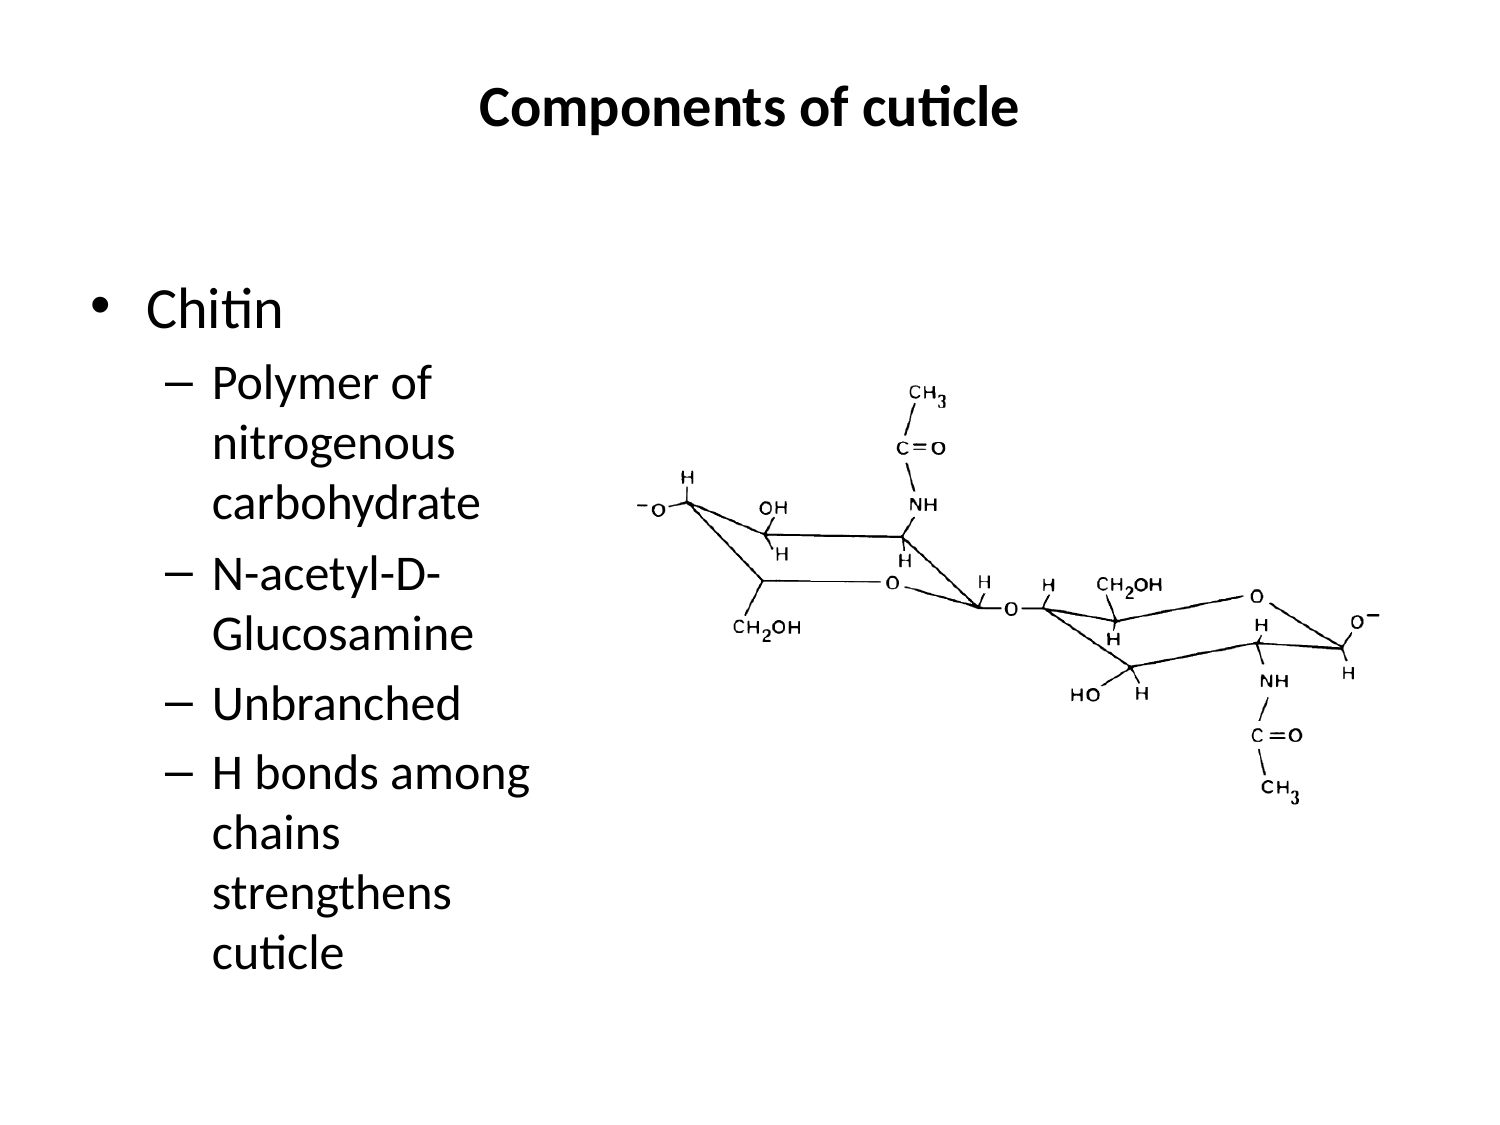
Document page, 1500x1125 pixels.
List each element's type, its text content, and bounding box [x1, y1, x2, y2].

title Components of cuticle [74, 44, 1426, 162]
list Chitin Polymer of nitrogenous carbohydrate N-acetyl-D-Glucosamine Unbranched H bonds among chains strengthens cuticle [74, 262, 554, 1006]
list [624, 359, 1393, 819]
